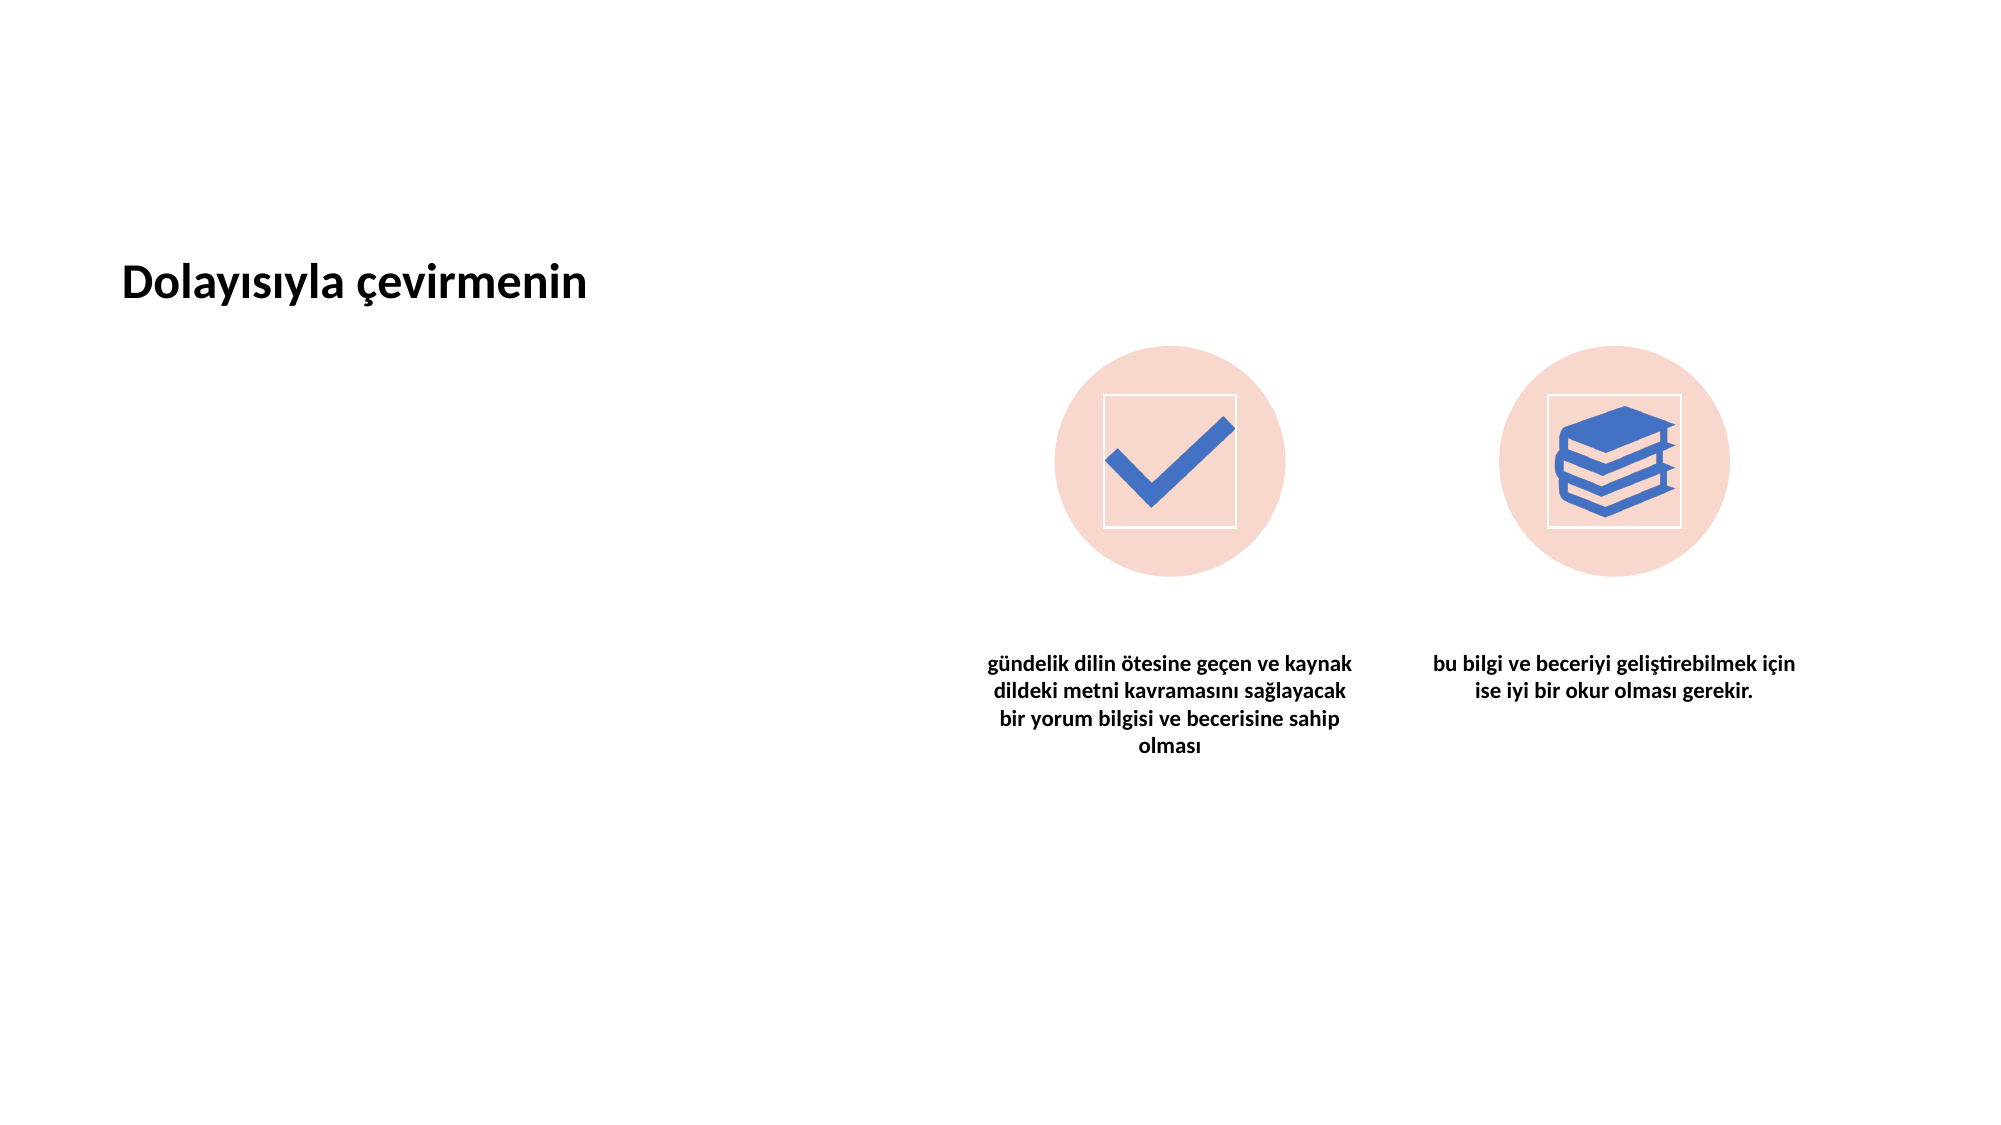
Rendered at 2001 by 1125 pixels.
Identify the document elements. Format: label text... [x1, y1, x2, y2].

text_box Dolayısıyla çevirmenin [107, 240, 604, 316]
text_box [979, 134, 1805, 979]
